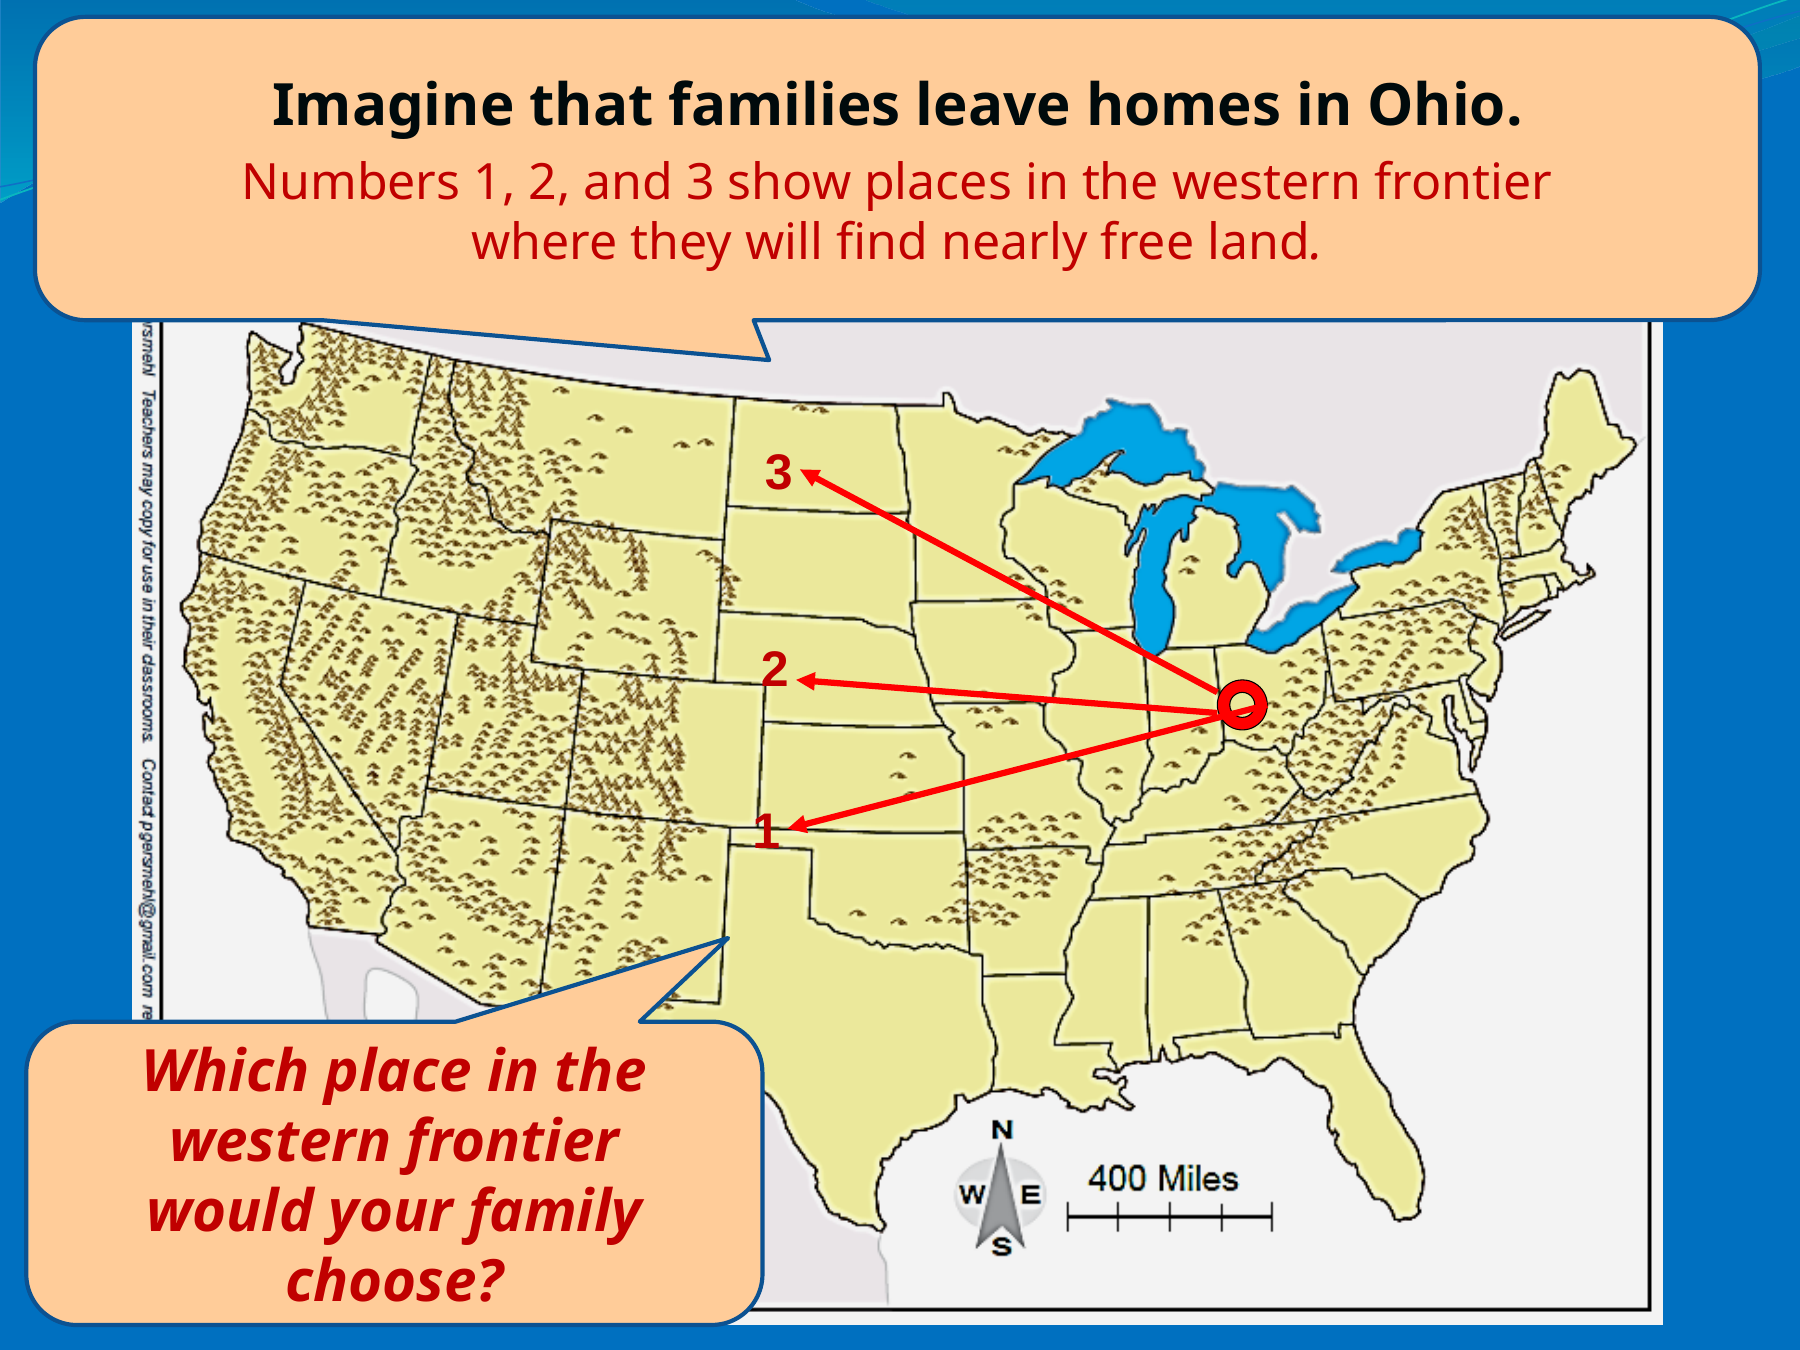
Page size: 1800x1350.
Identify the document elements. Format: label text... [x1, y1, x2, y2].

text_box Which place in the western frontier would your family choose? [24, 1019, 126, 1328]
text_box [132, 203, 1663, 1326]
text_box Imagine that families leave homes in Ohio. Numbers 1, 2, and 3 show places in the western frontier where they will find nearly free land. [32, 14, 1763, 323]
